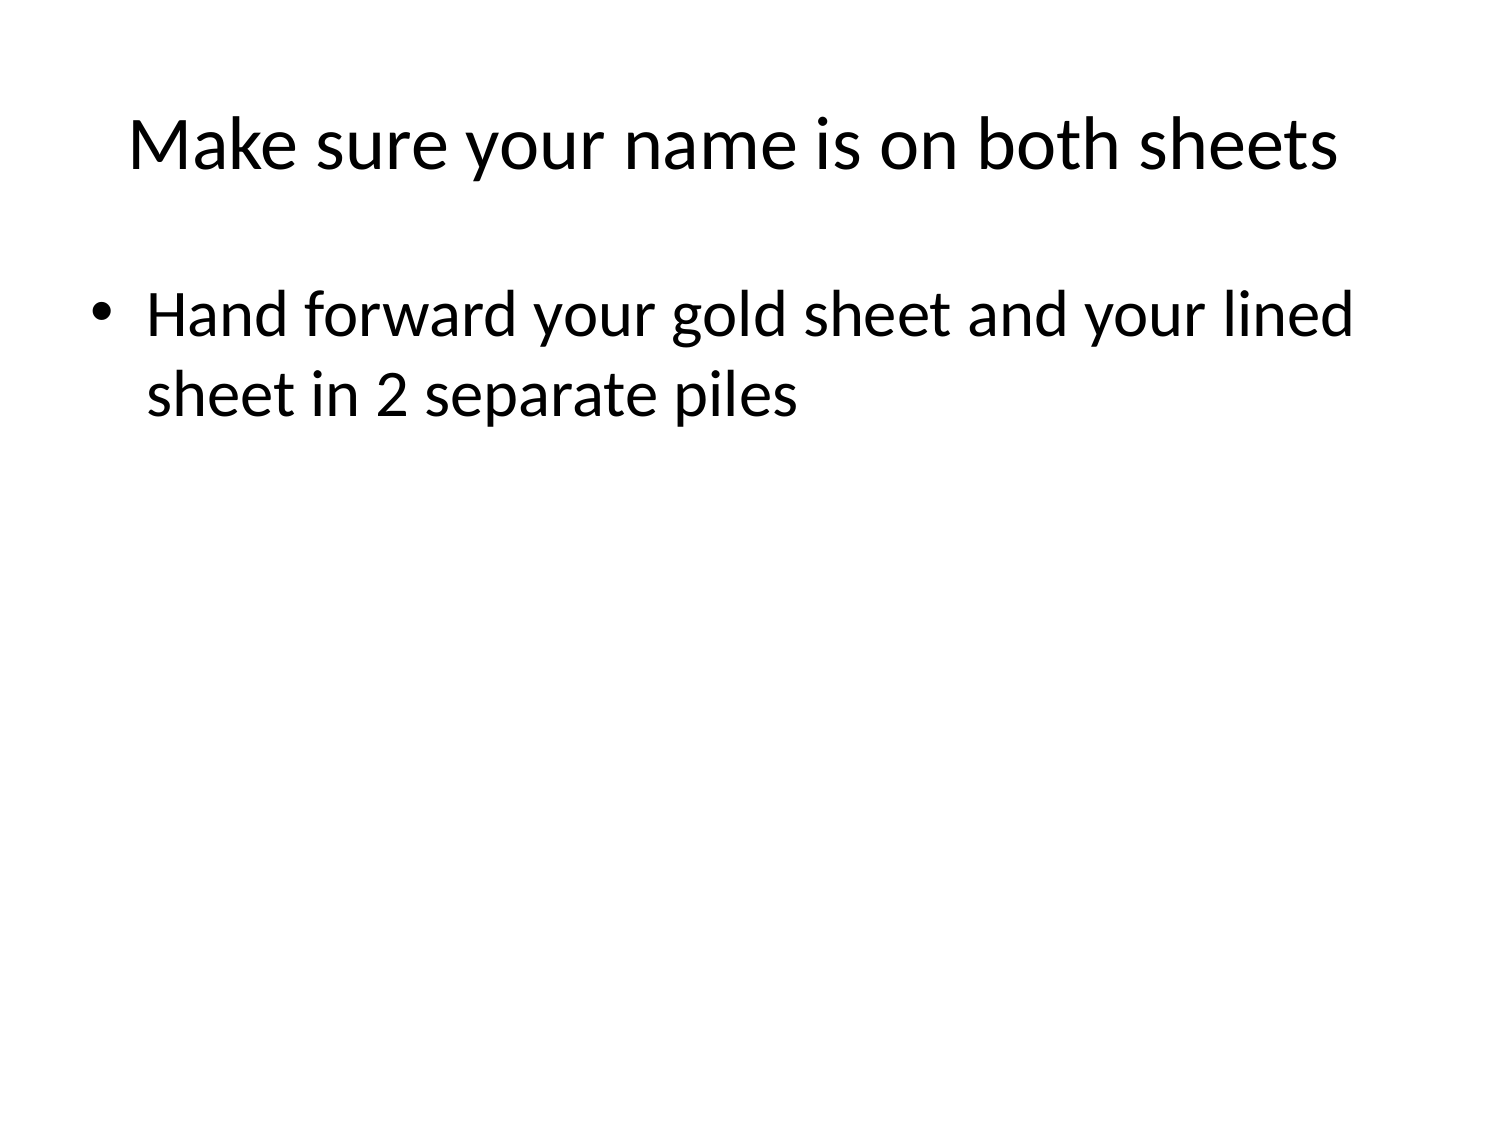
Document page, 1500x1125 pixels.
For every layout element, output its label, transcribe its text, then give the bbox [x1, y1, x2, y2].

title Make sure your name is on both sheets [75, 45, 1425, 233]
list Hand forward your gold sheet and your lined sheet in 2 separate piles [75, 262, 1425, 1005]
